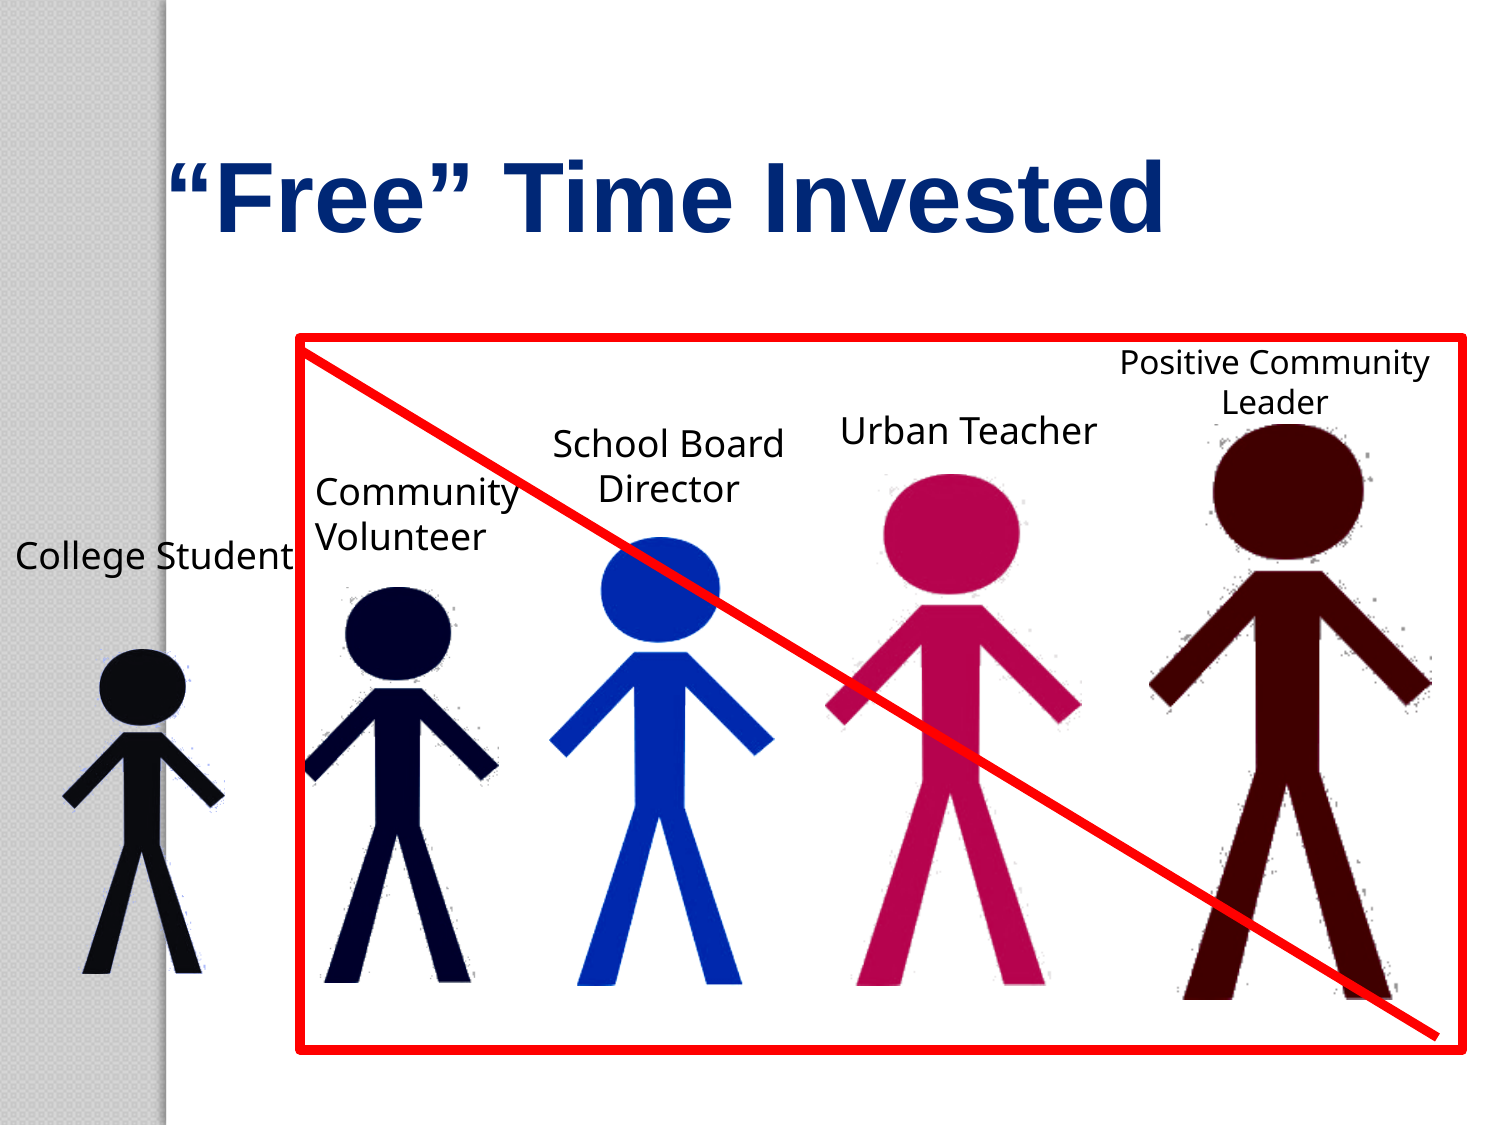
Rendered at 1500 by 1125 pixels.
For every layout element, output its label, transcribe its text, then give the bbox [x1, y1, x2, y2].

picture [62, 649, 226, 975]
text_box [298, 335, 1465, 1052]
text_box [299, 349, 1438, 1038]
text_box “Free” Time Invested [150, 125, 1238, 325]
text_box College Student [0, 524, 292, 630]
